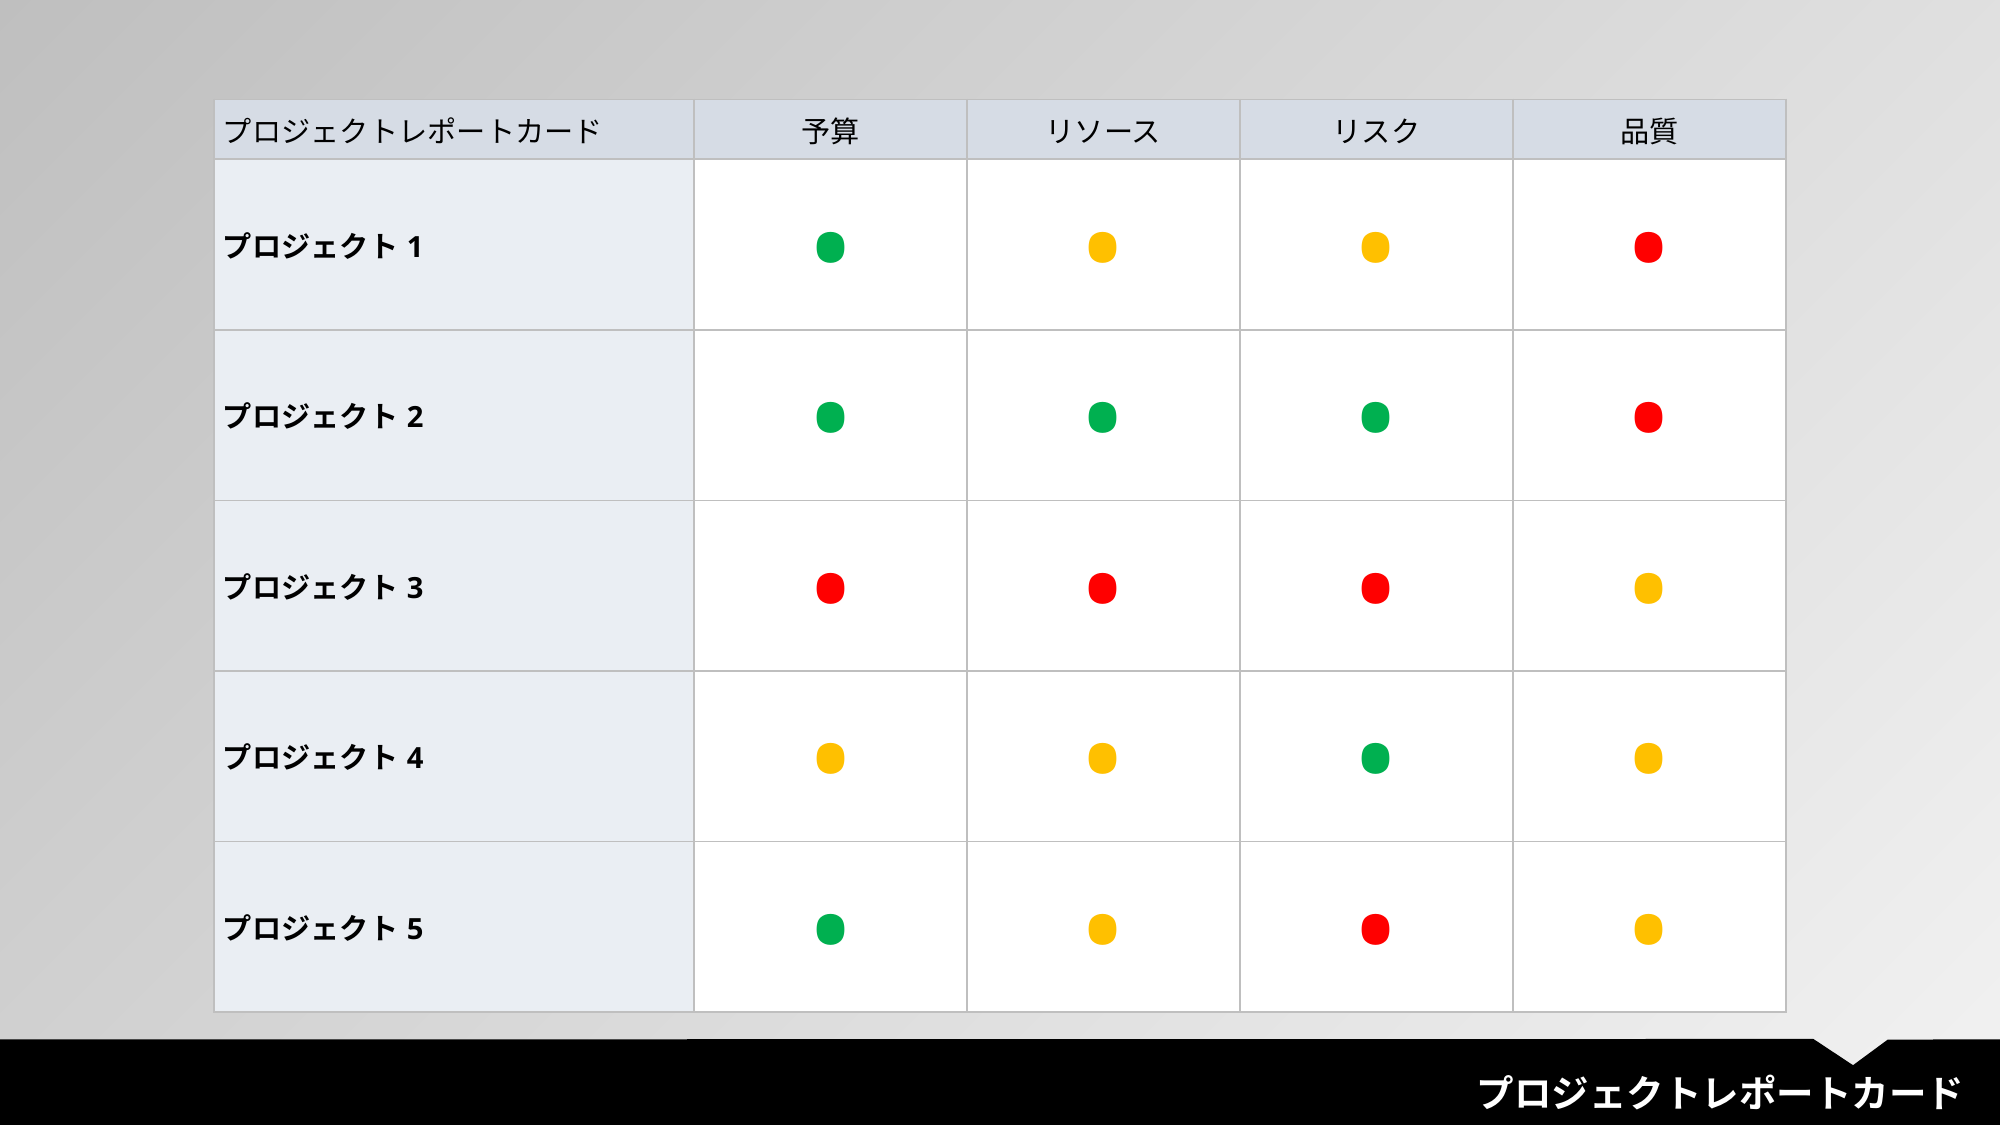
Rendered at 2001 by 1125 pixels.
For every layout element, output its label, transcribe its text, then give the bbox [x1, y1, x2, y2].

table_header 予算 [695, 100, 966, 158]
table_cell • [1514, 160, 1785, 329]
table_cell プロジェクト4 [215, 672, 693, 841]
table_cell • [968, 160, 1239, 329]
table_cell • [1241, 331, 1512, 500]
table_header リスク [1241, 100, 1512, 158]
table_cell • [1241, 842, 1512, 1011]
table_cell • [1514, 672, 1785, 841]
table_cell • [1514, 842, 1785, 1011]
table_header プロジェクトレポートカード [215, 100, 693, 158]
table_cell • [695, 842, 966, 1011]
table_cell • [1514, 501, 1785, 670]
text_box [0, 1037, 2000, 1125]
table_cell • [695, 672, 966, 841]
table_cell プロジェクト1 [215, 160, 693, 329]
table_header リソース [968, 100, 1239, 158]
table_cell • [695, 160, 966, 329]
table_cell • [968, 842, 1239, 1011]
table_cell • [695, 501, 966, 670]
table_cell • [1241, 160, 1512, 329]
table_cell プロジェクト3 [215, 501, 693, 670]
table_cell • [1241, 501, 1512, 670]
table_cell プロジェクト5 [215, 842, 693, 1011]
table_cell • [1241, 672, 1512, 841]
table_cell • [968, 501, 1239, 670]
table_cell プロジェクト2 [215, 331, 693, 500]
table_cell • [968, 672, 1239, 841]
text_box プロジェクトレポートカード [620, 1062, 1980, 1123]
table_cell • [695, 331, 966, 500]
table_header 品質 [1514, 100, 1785, 158]
table_cell • [1514, 331, 1785, 500]
table_cell • [968, 331, 1239, 500]
